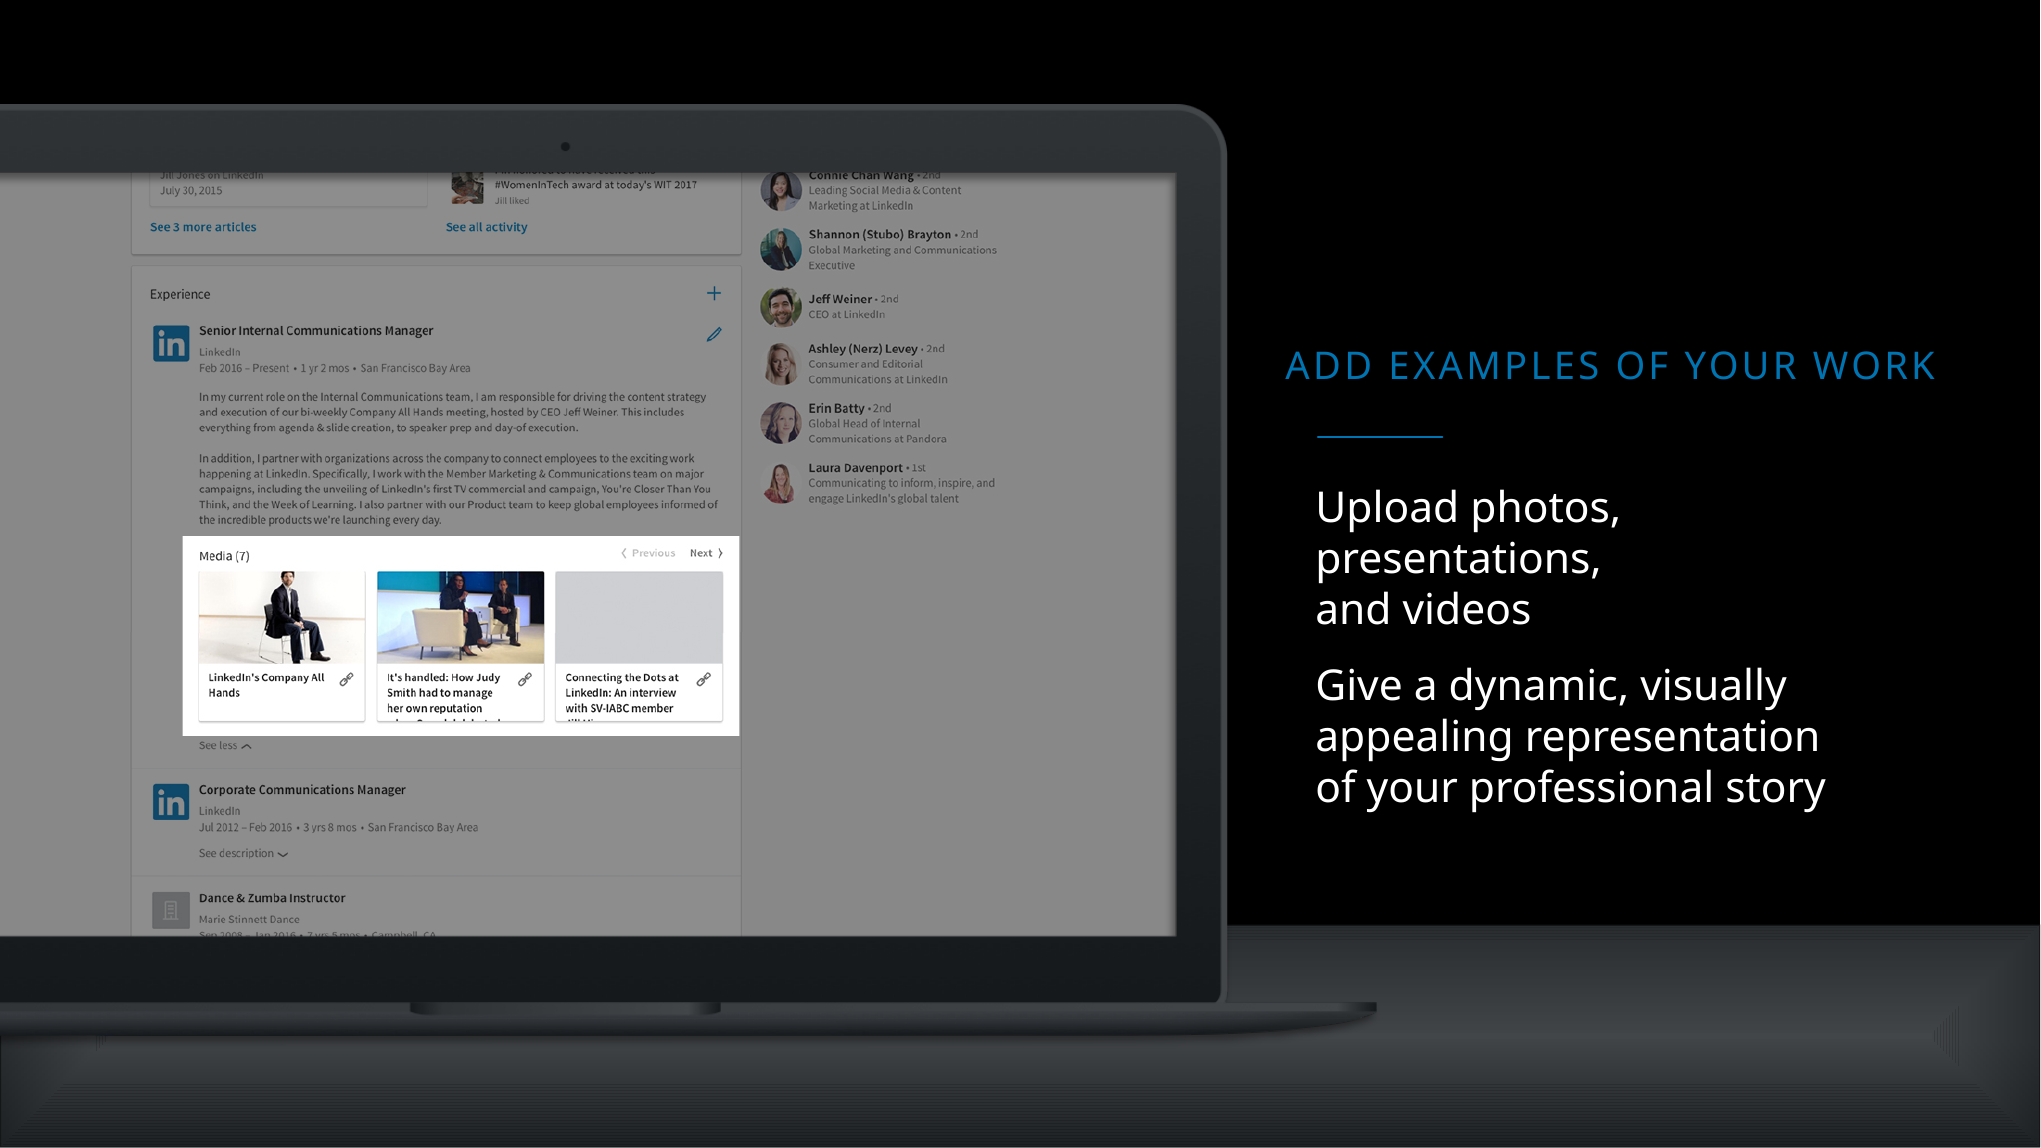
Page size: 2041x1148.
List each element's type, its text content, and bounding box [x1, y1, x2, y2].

picture [0, 104, 1381, 1037]
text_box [1381, 143, 1443, 978]
text_box [0, 924, 2041, 1148]
text_box ADD EXAMPLES OF YOUR WORK [1443, 340, 1936, 387]
text_box Upload photos, presentations, and videos Give a dynamic, visually appealing representation of your professional story [1443, 475, 1919, 816]
